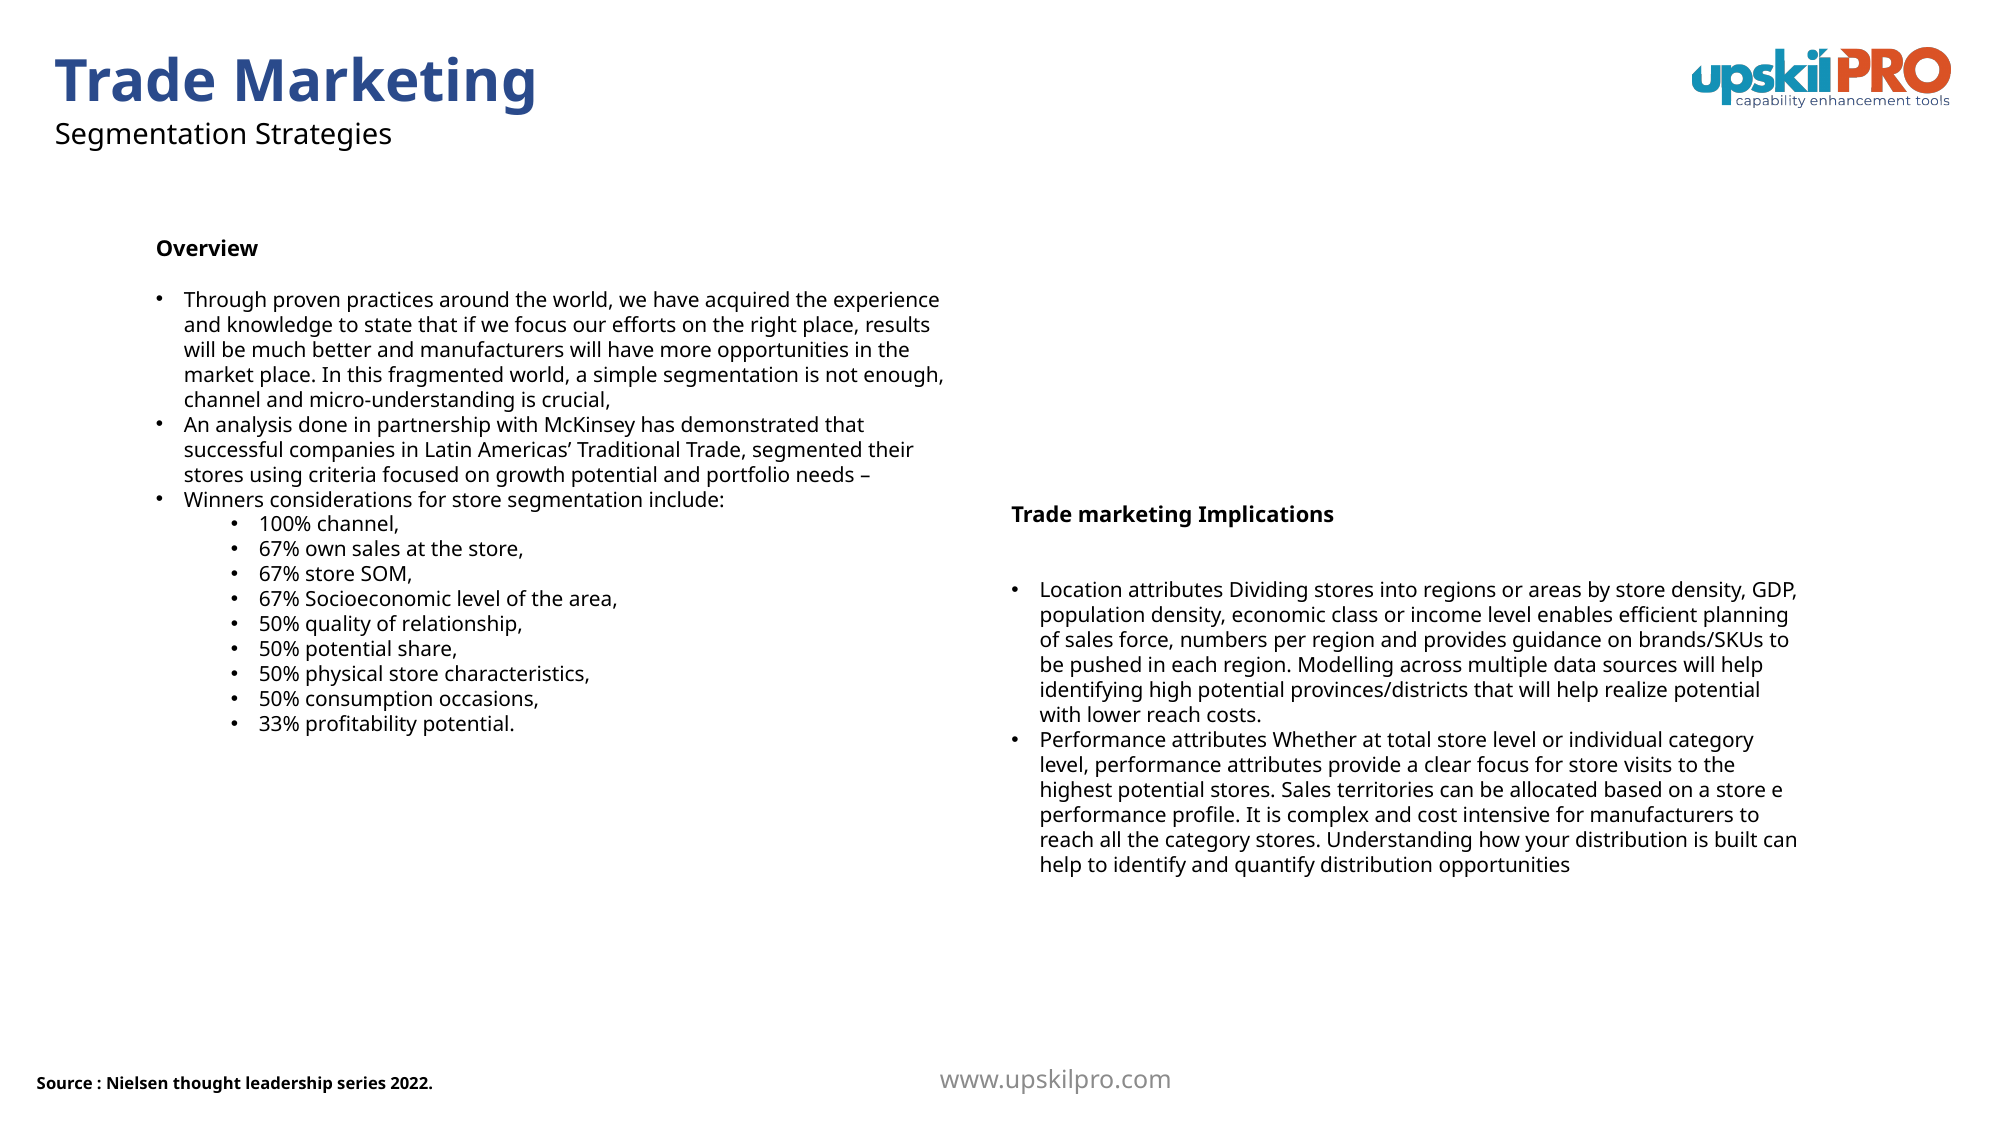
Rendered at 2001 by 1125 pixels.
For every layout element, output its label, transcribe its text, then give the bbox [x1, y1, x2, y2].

text_box Overview Through proven practices around the world, we have acquired the experience and knowledge to state that if we focus our efforts on the right place, results will be much better and manufacturers will have more opportunities in the market place. In this fragmented world, a simple segmentation is not enough, channel and micro-understanding is crucial, An analysis done in partnership with McKinsey has demonstrated that successful companies in Latin Americas’ Traditional Trade, segmented their stores using criteria focused on growth potential and portfolio needs – Winners considerations for store segmentation include: 100% channel, 67% own sales at the store, 67% store SOM, 67% Socioeconomic level of the area, 50% quality of relationship, 50% potential share, 50% physical store characteristics, 50% consumption occasions, 33% profitability potential. [141, 227, 967, 769]
text_box Trade Marketing Segmentation Strategies [40, 35, 1345, 158]
text_box Source : Nielsen thought leadership series 2022. [21, 1065, 735, 1101]
footer www.upskilpro.com [718, 1048, 1394, 1109]
text_box Trade marketing Implications Location attributes Dividing stores into regions or areas by store density, GDP, population density, economic class or income level enables efficient planning of sales force, numbers per region and provides guidance on brands/SKUs to be pushed in each region. Modelling across multiple data sources will help identifying high potential provinces/districts that will help realize potential with lower reach costs. Performance attributes Whether at total store level or individual category level, performance attributes provide a clear focus for store visits to the highest potential stores. Sales territories can be allocated based on a store e performance profile. It is complex and cost intensive for manufacturers to reach all the category stores. Understanding how your distribution is built can help to identify and quantify distribution opportunities [996, 468, 1822, 884]
picture [1692, 47, 1951, 108]
